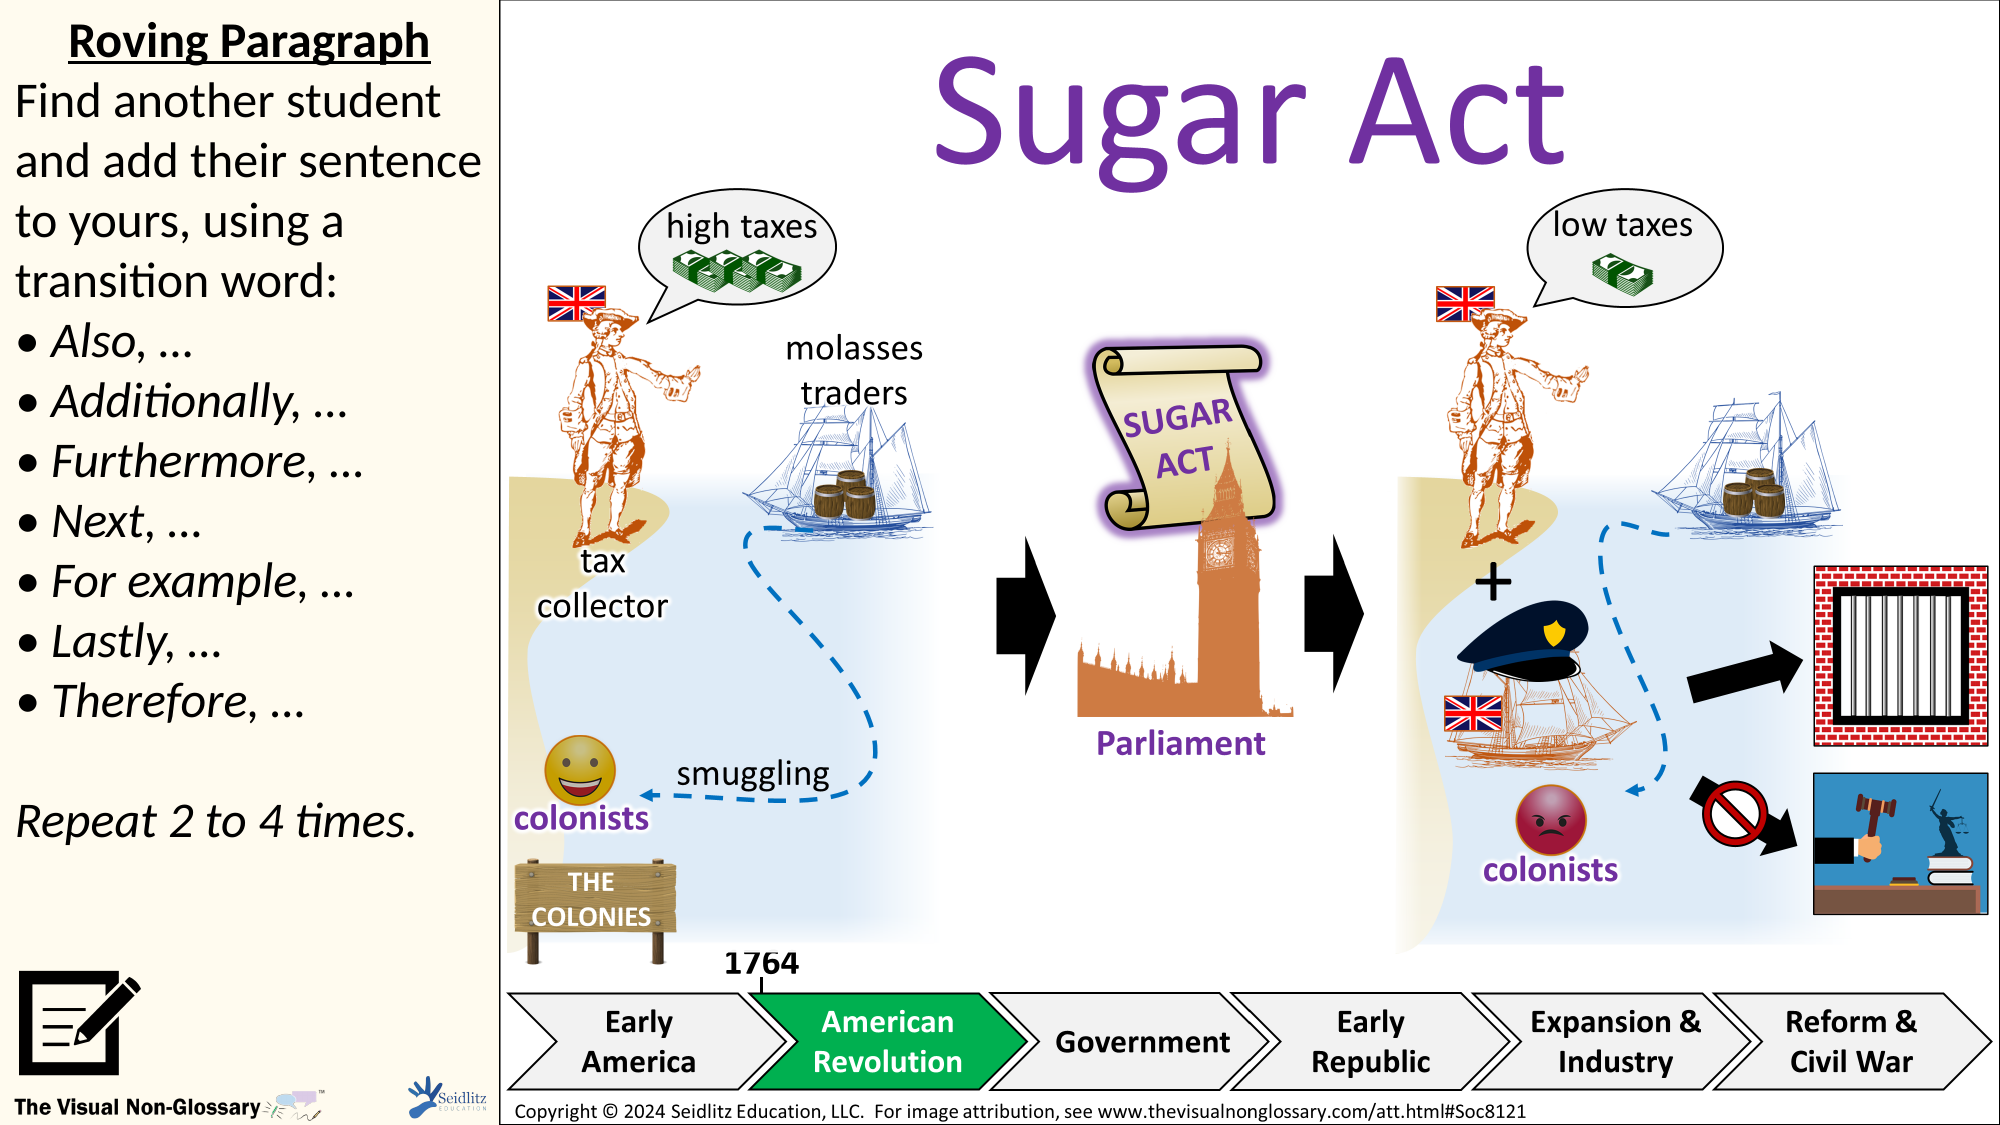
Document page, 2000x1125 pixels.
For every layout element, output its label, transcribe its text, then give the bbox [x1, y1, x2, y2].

picture [0, 961, 328, 1125]
picture [499, 0, 2000, 1125]
text_box Roving Paragraph​ [53, 0, 446, 59]
picture [403, 1073, 495, 1125]
text_box Find another student and add their sentence to yours, using a transition word:​ • Also, … • Additionally, … • Furthermore, … • Next, … • For example, … • Lastly, … • Therefore, … Repeat 2 to 4 times. [0, 59, 494, 855]
